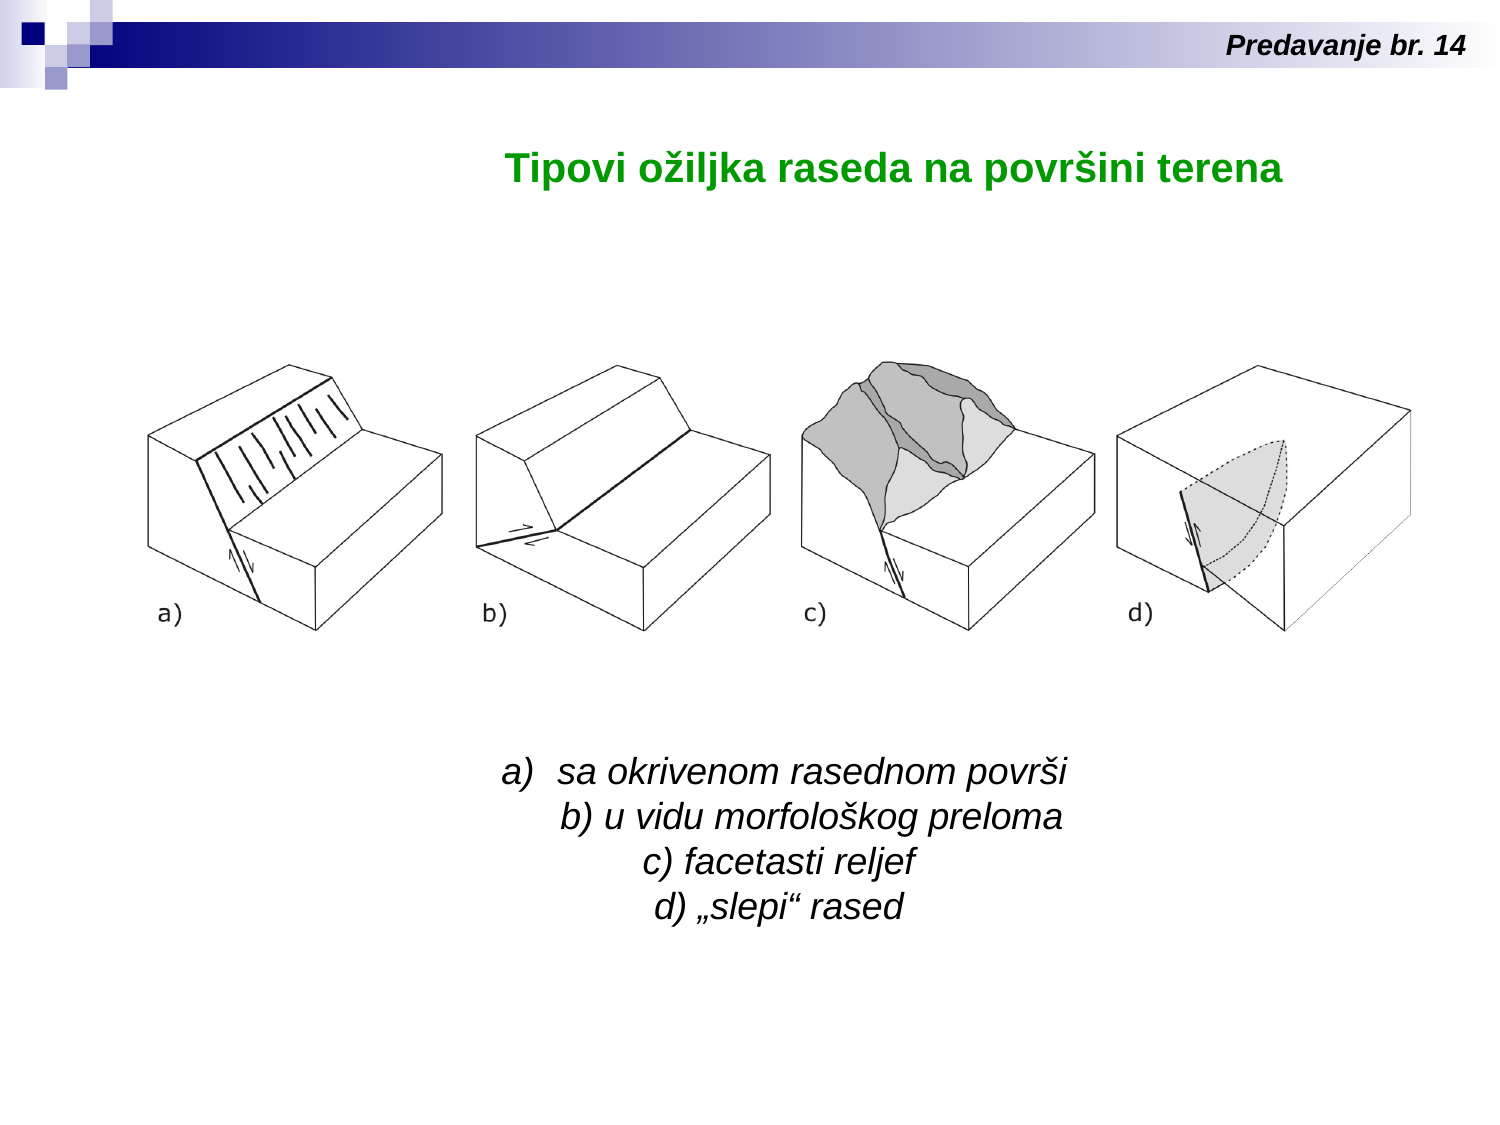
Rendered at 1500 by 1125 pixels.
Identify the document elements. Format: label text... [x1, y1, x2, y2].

text_box sa okrivenom rasednom površi b) u vidu morfološkog preloma c) facetasti reljef d) „slepi“ rased [478, 739, 1090, 935]
picture [147, 361, 1412, 632]
text_box Predavanje br. 14 [1210, 18, 1482, 69]
text_box Tipovi ožiljka raseda na površini terena [489, 133, 1298, 198]
